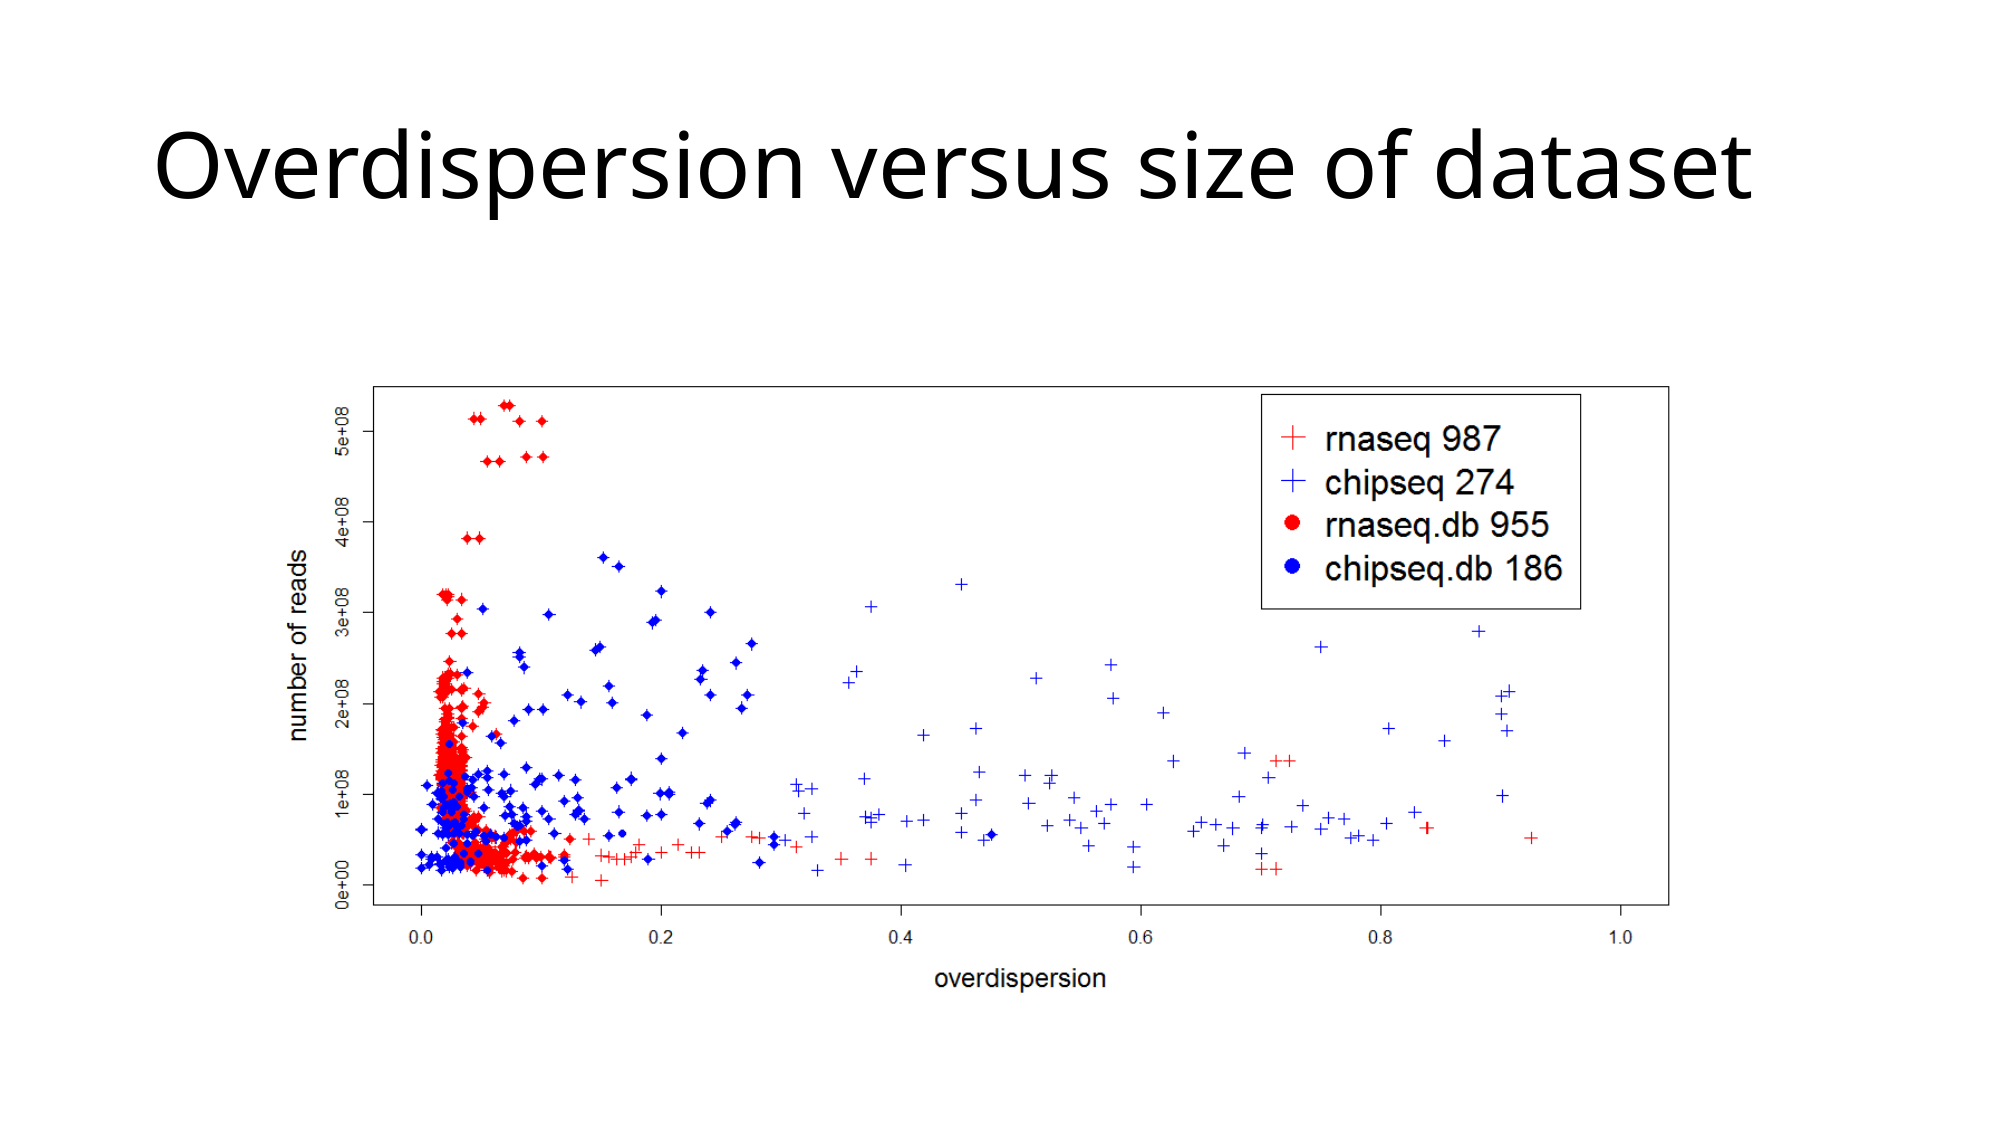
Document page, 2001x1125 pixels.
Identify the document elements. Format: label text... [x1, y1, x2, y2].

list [286, 299, 1714, 1014]
title Overdispersion versus size of dataset [137, 59, 1863, 278]
